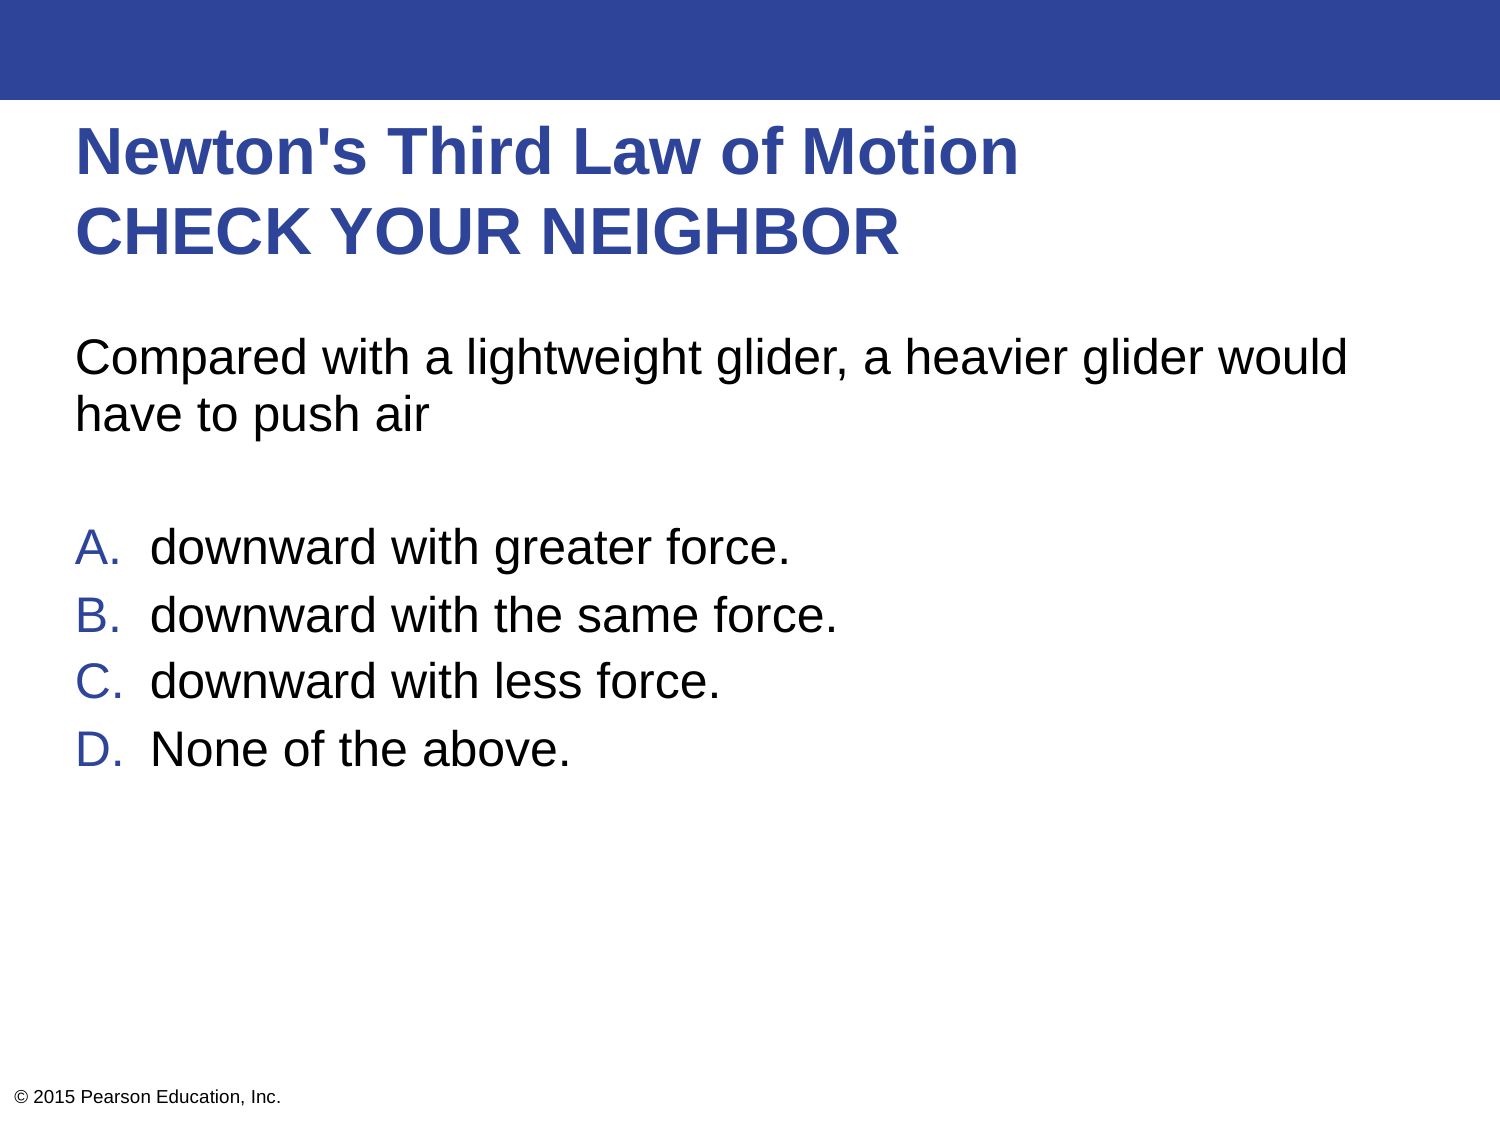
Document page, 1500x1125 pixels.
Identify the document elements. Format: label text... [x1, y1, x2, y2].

footer © 2015 Pearson Education, Inc. [14, 1084, 900, 1115]
title Newton's Third Law of Motion CHECK YOUR NEIGHBOR [0, 100, 1500, 278]
list Compared with a lightweight glider, a heavier glider would have to push air downward with greater force. downward with the same force. downward with less force. None of the above. [59, 321, 1410, 1085]
